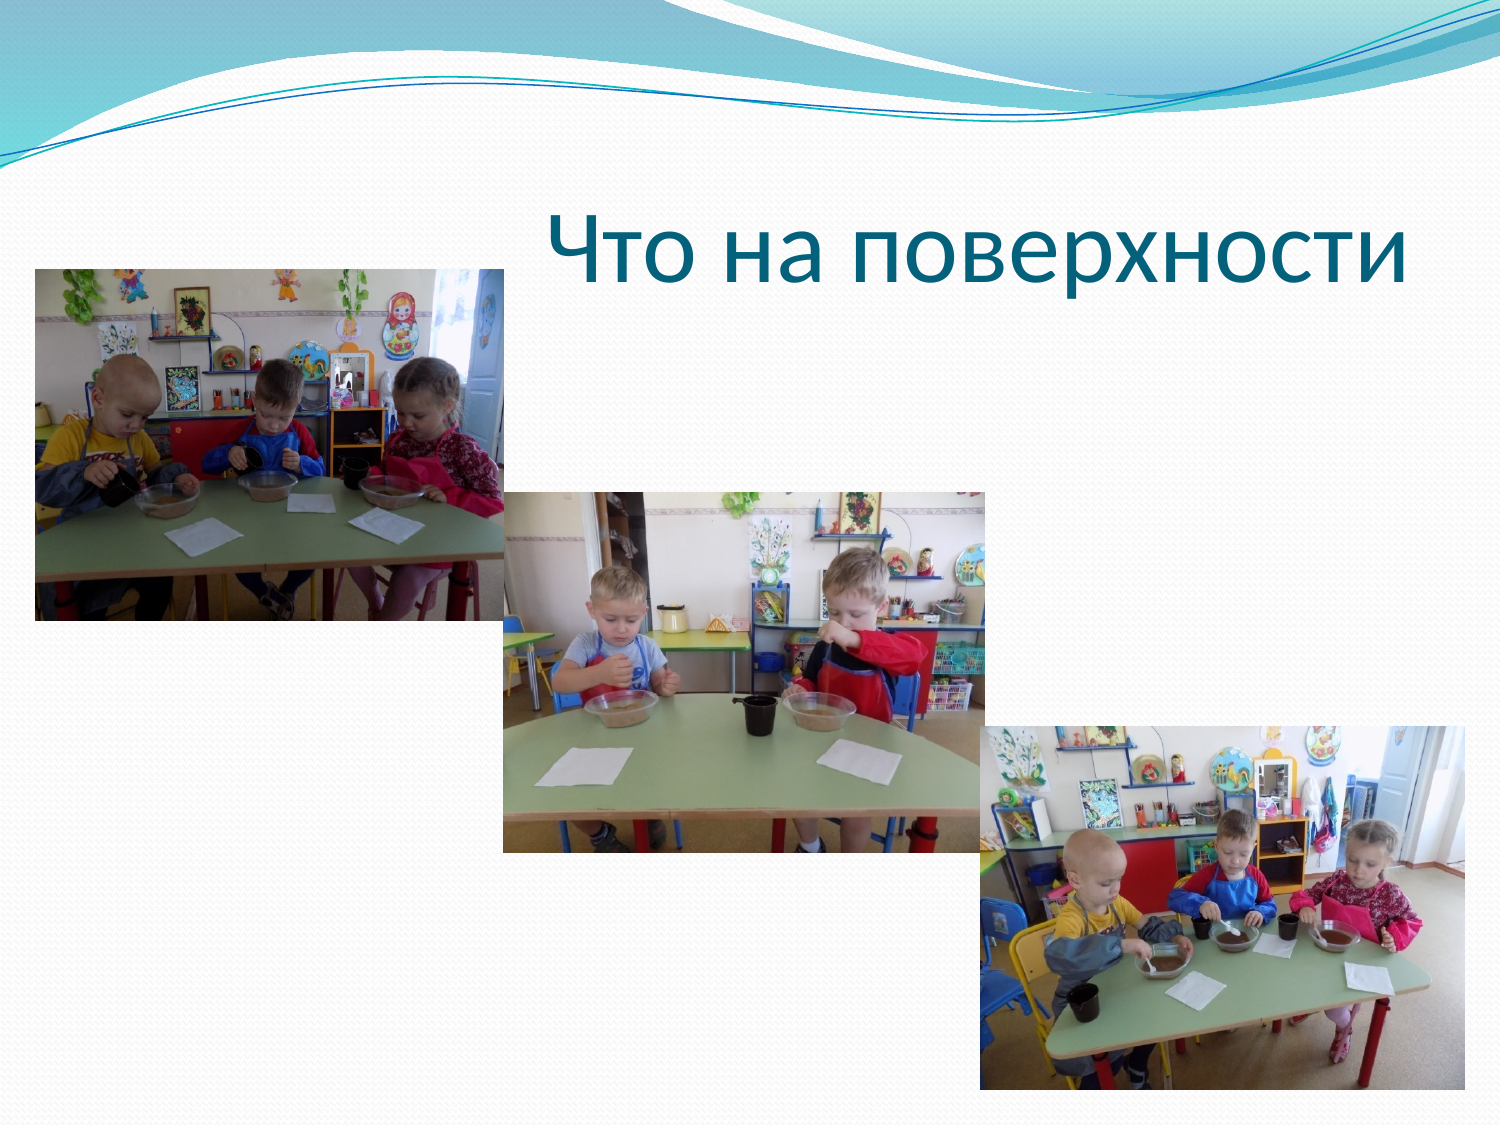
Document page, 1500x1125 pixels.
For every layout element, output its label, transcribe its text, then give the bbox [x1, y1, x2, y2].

picture [34, 269, 505, 622]
picture [503, 491, 1466, 1091]
title Что на поверхности [75, 115, 1438, 303]
